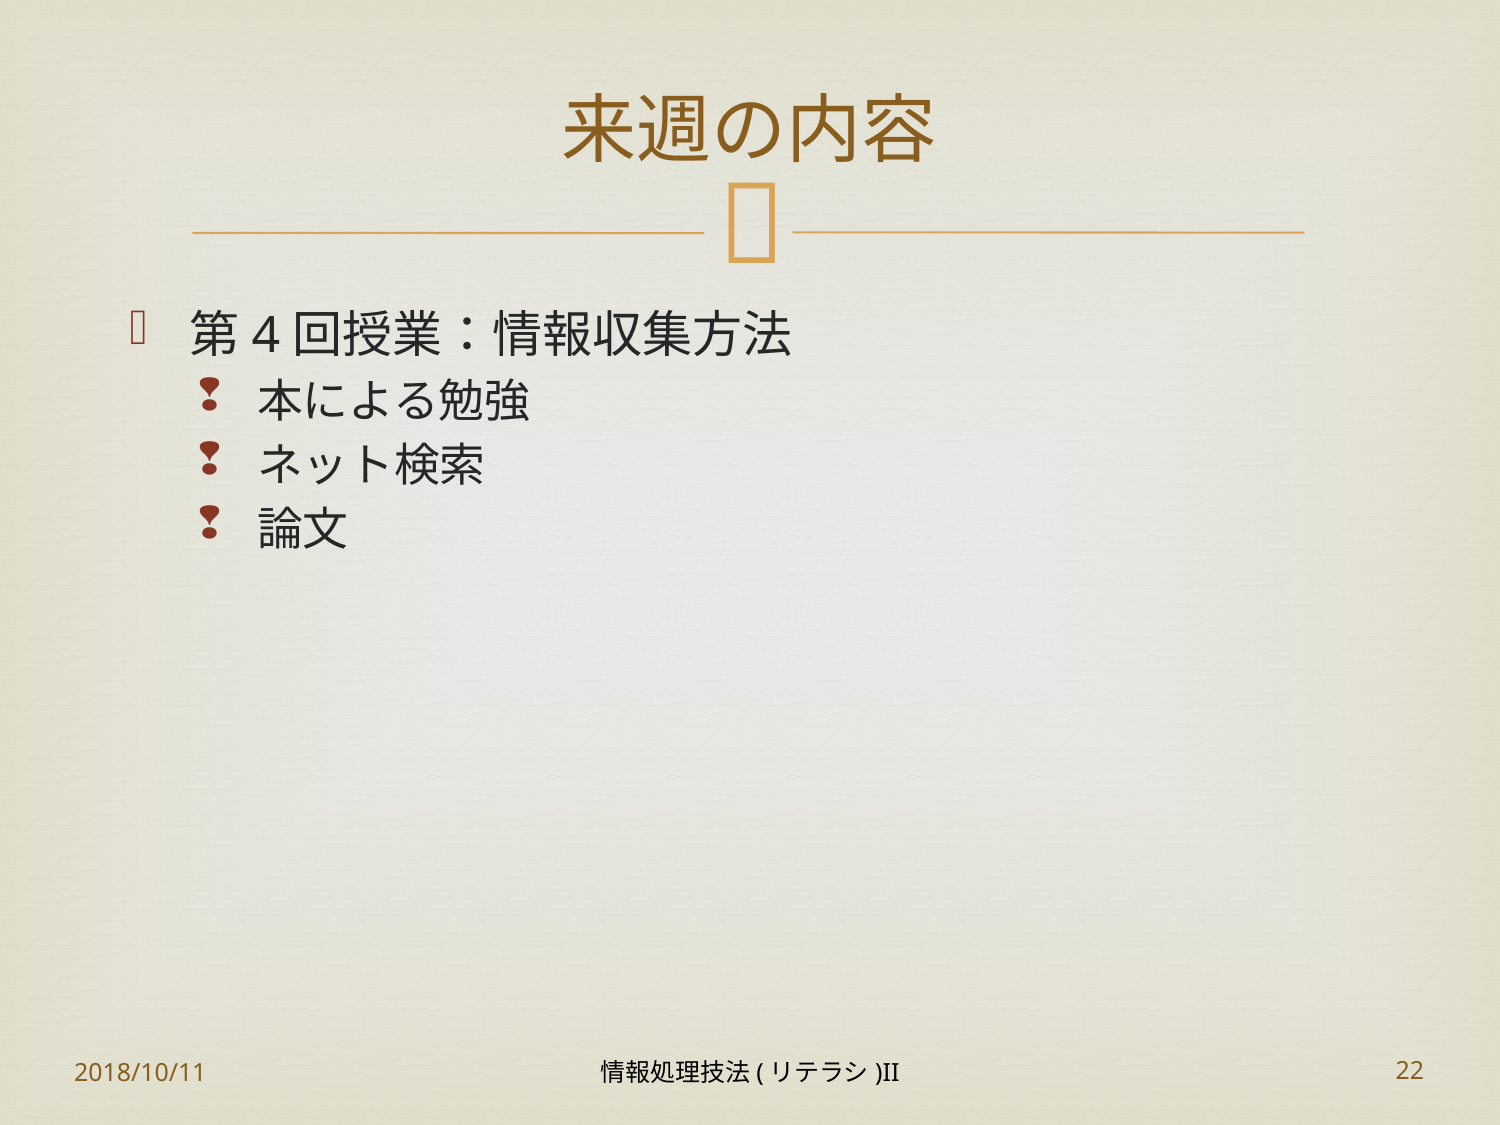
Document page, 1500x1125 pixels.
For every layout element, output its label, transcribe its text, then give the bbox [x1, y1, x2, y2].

title 来週の内容 [112, 40, 1386, 214]
slide_number 22 [1089, 1041, 1440, 1102]
footer 情報処理技法(リテラシ)II [512, 1041, 988, 1102]
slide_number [59, 1041, 410, 1102]
list 第4回授業：情報収集方法 本による勉強 ネット検索 論文 [114, 295, 1386, 1005]
